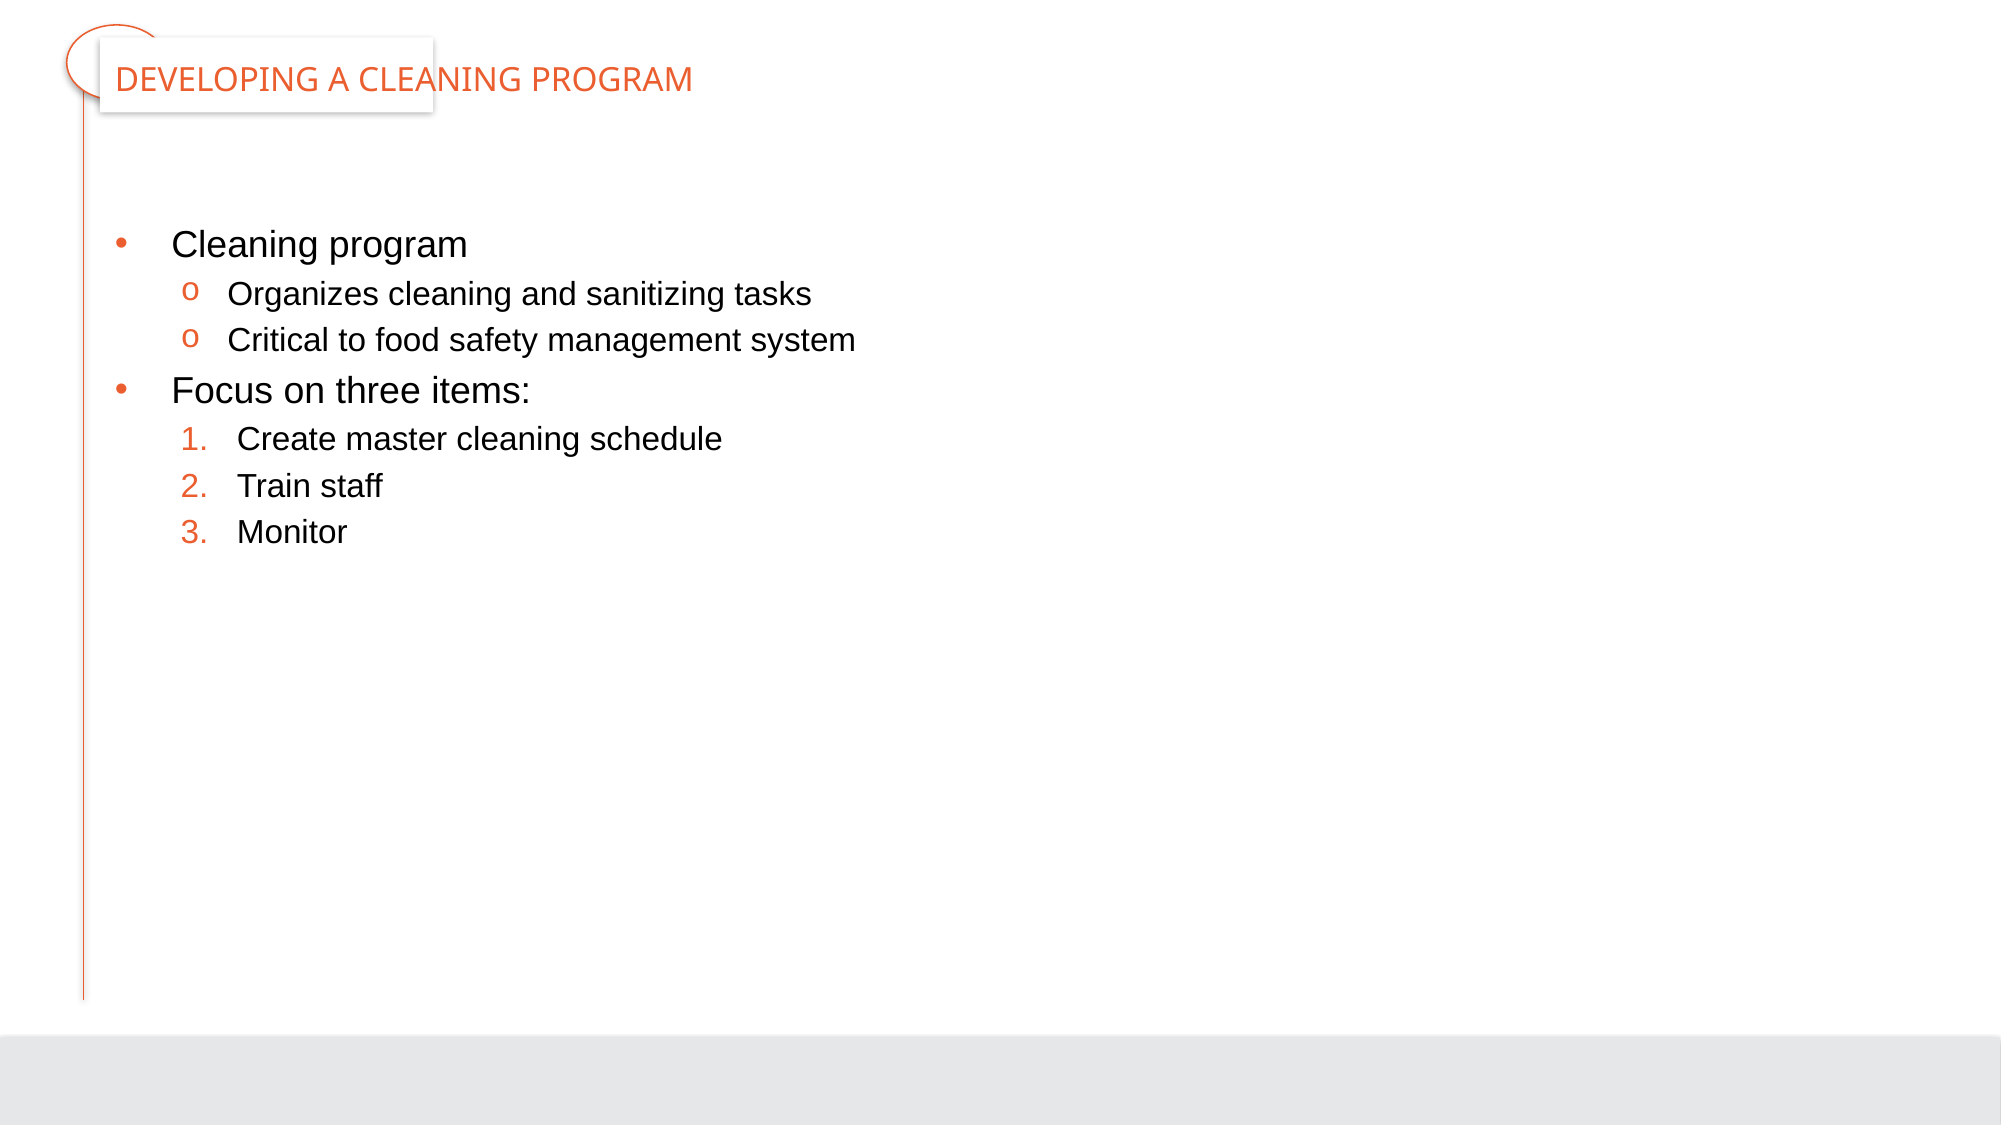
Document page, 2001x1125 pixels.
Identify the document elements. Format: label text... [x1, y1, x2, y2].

list Cleaning program Organizes cleaning and sanitizing tasks Critical to food safety management system Focus on three items: Create master cleaning schedule Train staff Monitor [99, 212, 1900, 1000]
title Developing a Cleaning Program [99, 45, 1900, 125]
